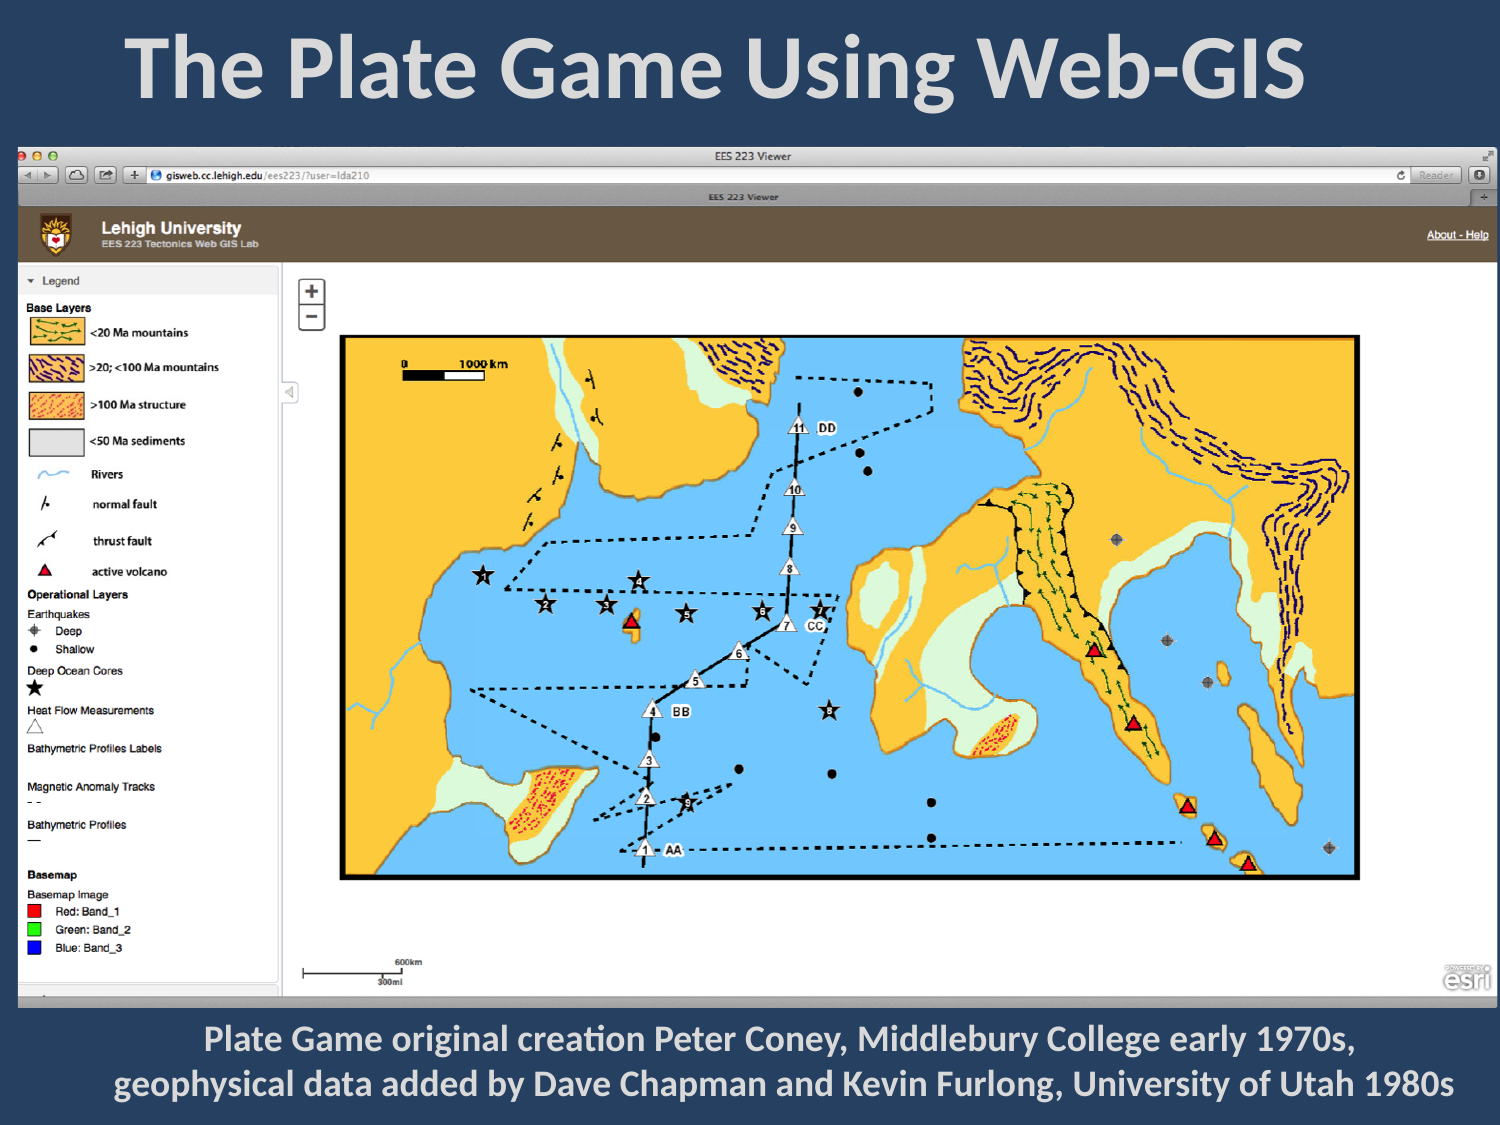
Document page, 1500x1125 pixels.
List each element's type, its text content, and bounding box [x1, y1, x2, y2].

text_box The Plate Game Using Web-GIS [95, 0, 1338, 125]
picture [17, 144, 1500, 1015]
text_box Plate Game original creation Peter Coney, Middlebury College early 1970s, geophysical data added by Dave Chapman and Kevin Furlong, University of Utah 1980s [90, 1023, 1471, 1125]
